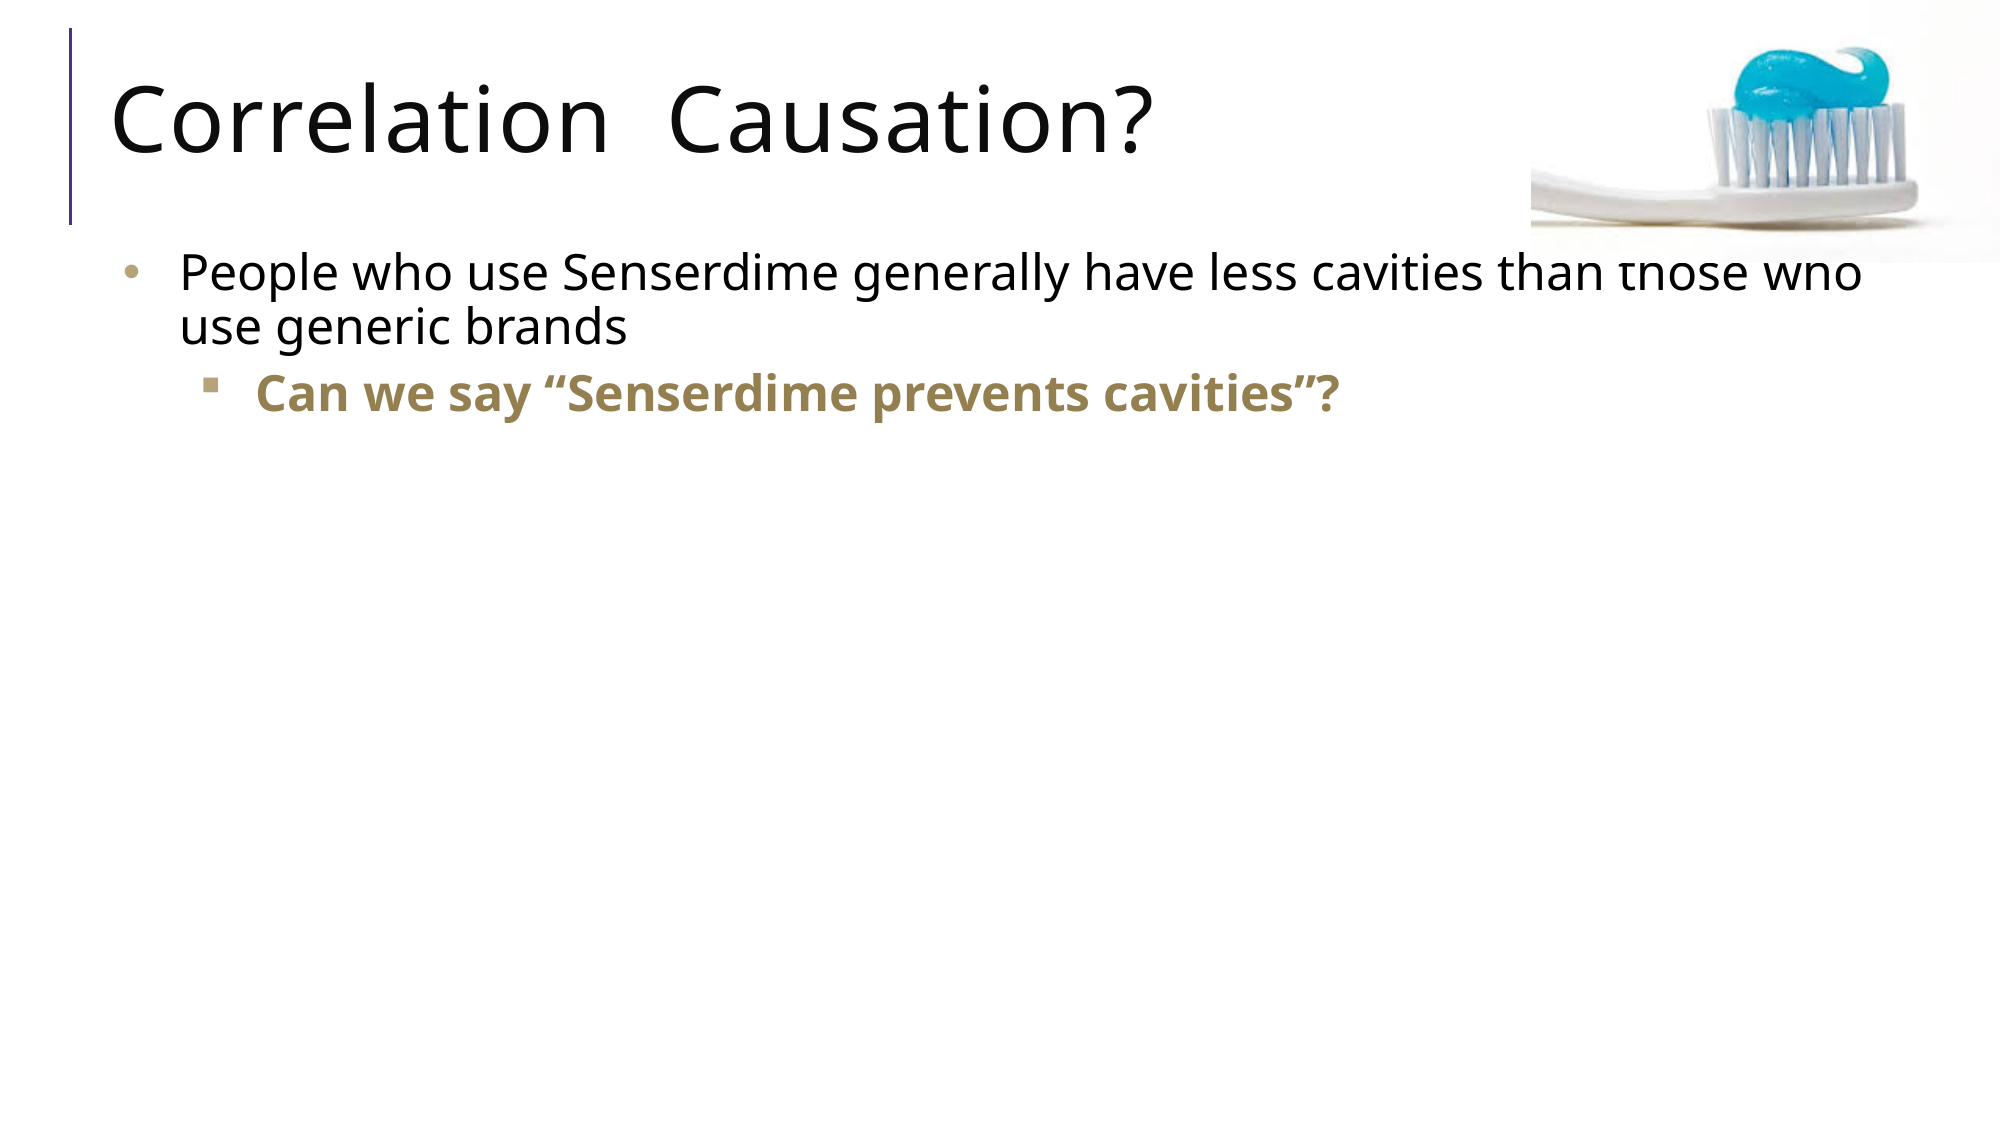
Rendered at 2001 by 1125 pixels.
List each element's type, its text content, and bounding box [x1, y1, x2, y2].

picture [1530, 0, 2000, 263]
list People who use Senserdime generally have less cavities than those who use generic brands Can we say “Senserdime prevents cavities”? [94, 240, 1930, 1035]
